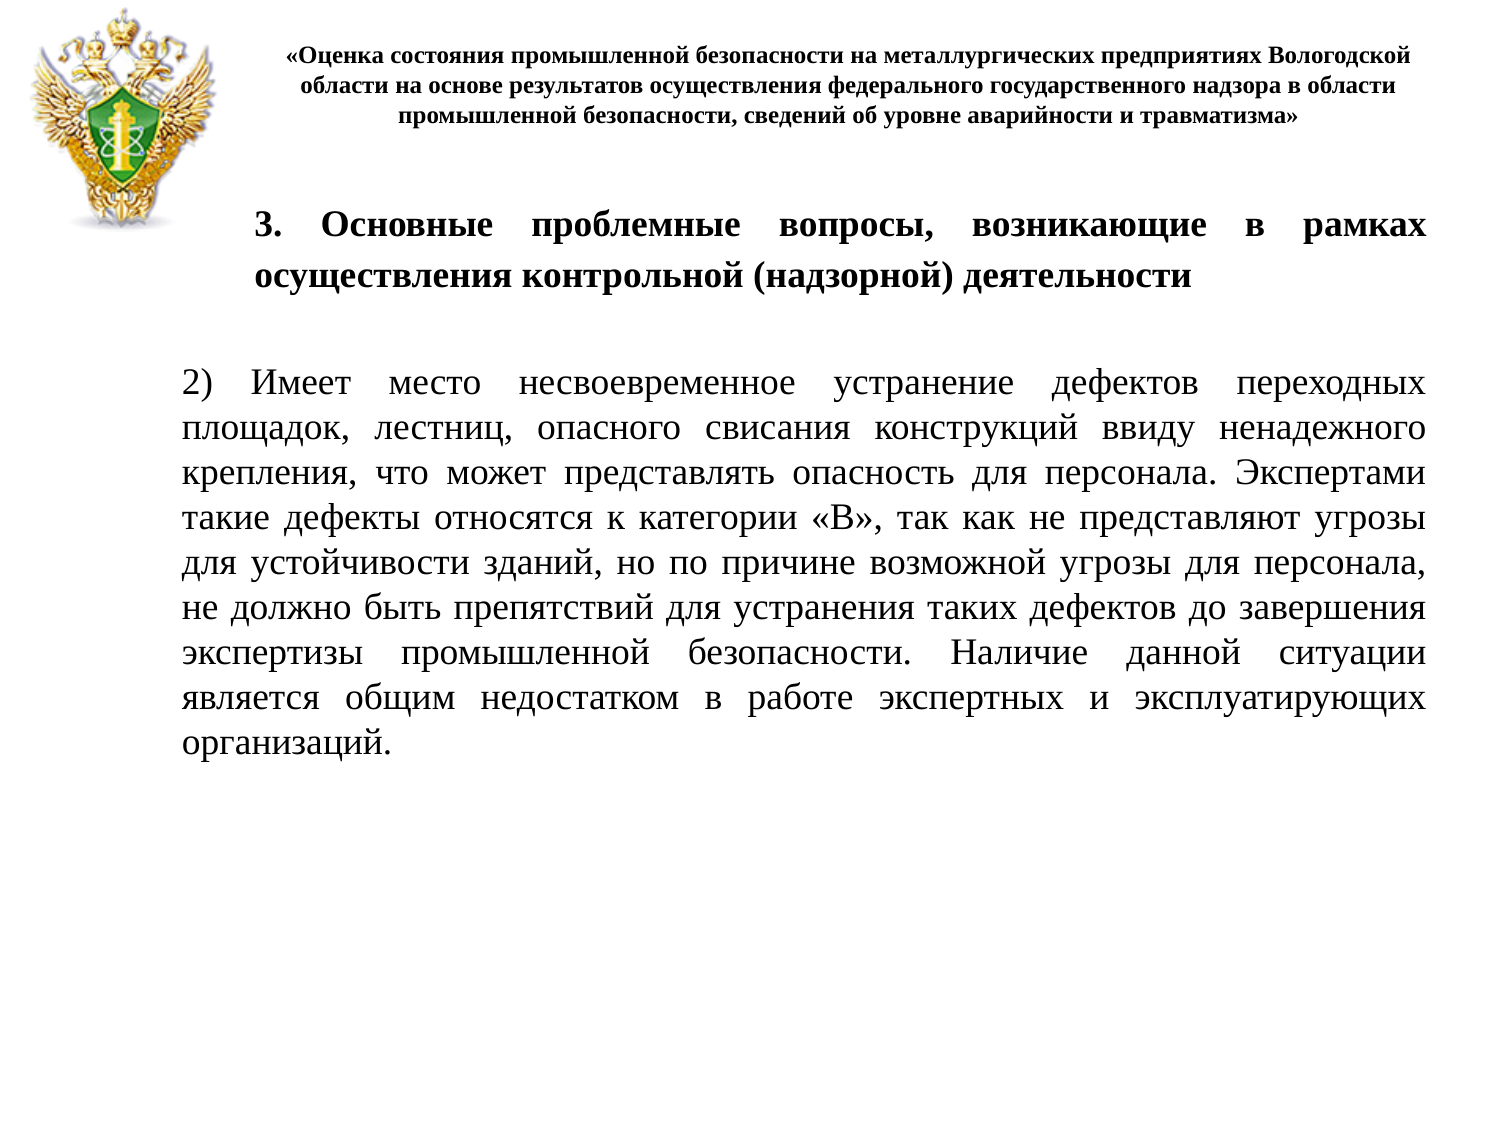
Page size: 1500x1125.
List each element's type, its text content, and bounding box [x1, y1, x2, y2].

list 3. Основные проблемные вопросы, возникающие в рамках осуществления контрольной (надзорной) деятельности [183, 184, 1443, 349]
text_box «Оценка состояния промышленной безопасности на металлургических предприятиях Вологодской области на основе результатов осуществления федерального государственного надзора в области промышленной безопасности, сведений об уровне аварийности и травматизма» [255, 31, 1443, 136]
picture [29, 7, 221, 232]
text_box 2) Имеет место несвоевременное устранение дефектов переходных площадок, лестниц, опасного свисания конструкций ввиду ненадежного крепления, что может представлять опасность для персонала. Экспертами такие дефекты относятся к категории «В», так как не представляют угрозы для устойчивости зданий, но по причине возможной угрозы для персонала, не должно быть препятствий для устранения таких дефектов до завершения экспертизы промышленной безопасности. Наличие данной ситуации является общим недостатком в работе экспертных и эксплуатирующих организаций. [167, 349, 1443, 770]
